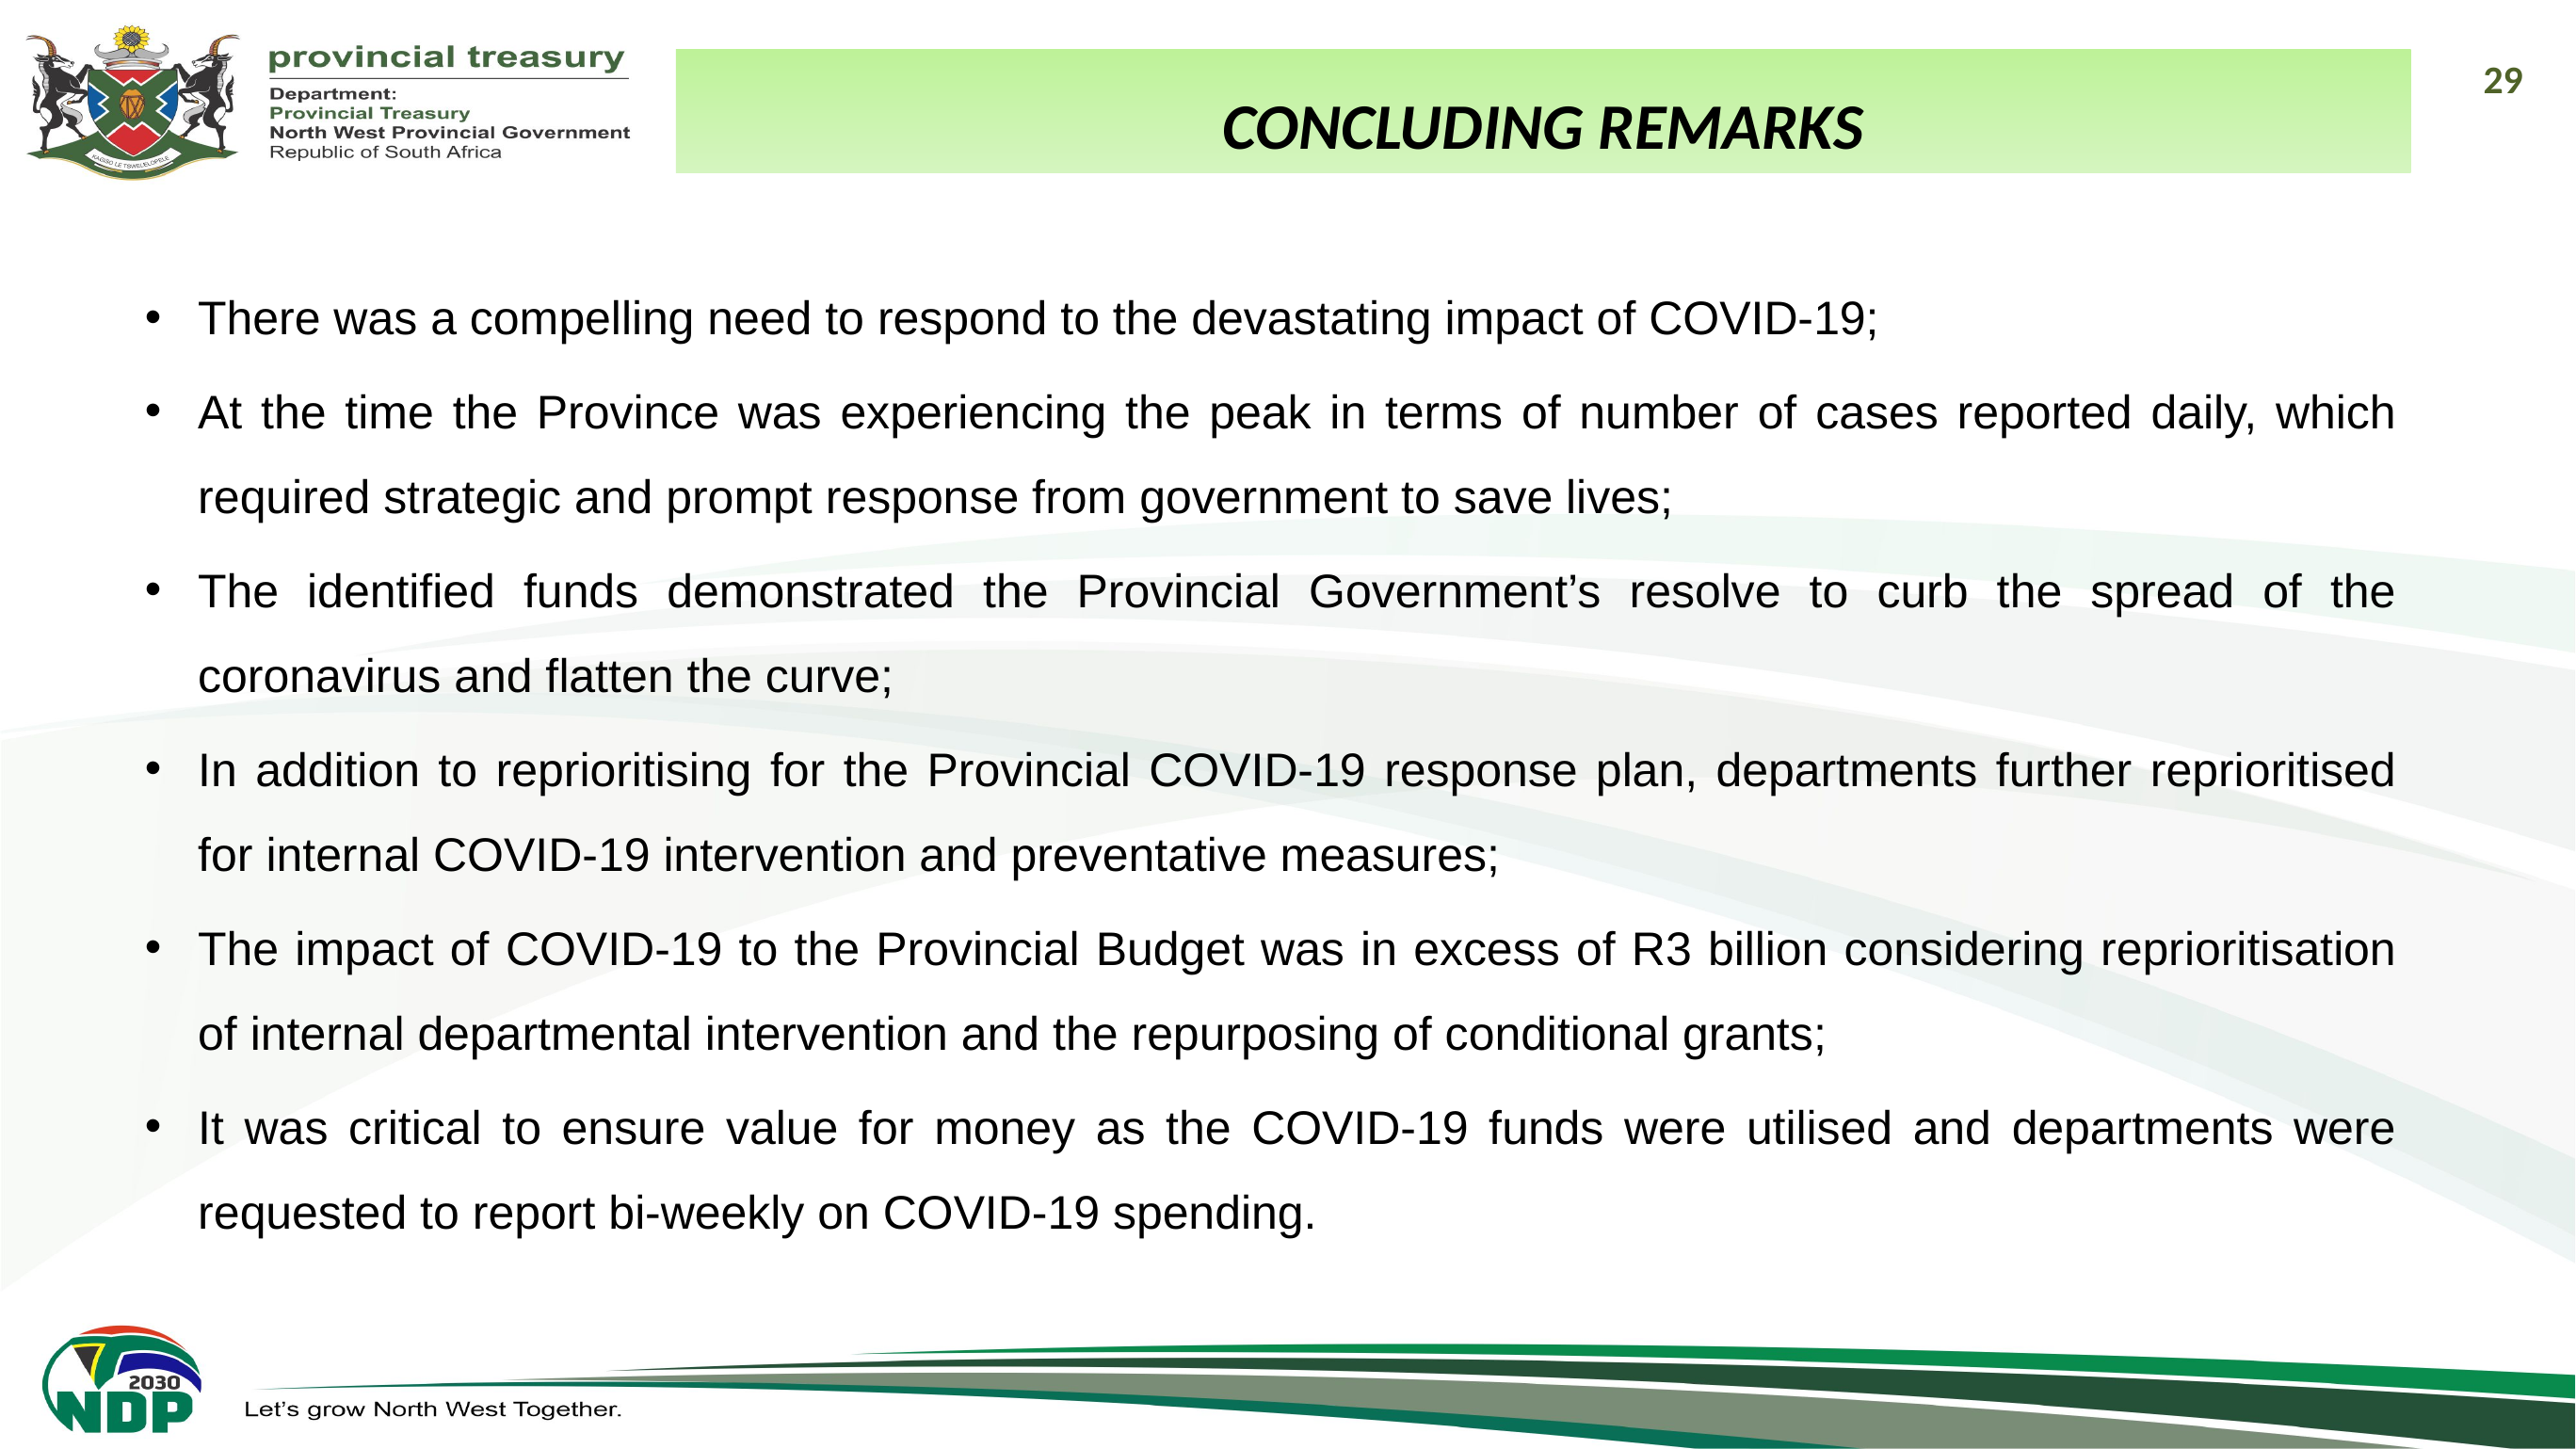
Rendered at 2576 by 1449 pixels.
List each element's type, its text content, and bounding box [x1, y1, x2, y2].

text_box [315, 1277, 2248, 1449]
text_box Concluding Remarks [675, 49, 2411, 173]
slide_number 29 [2382, 40, 2537, 118]
text_box There was a compelling need to respond to the devastating impact of COVID-19; At the time the Province was experiencing the peak in terms of number of cases reported daily, which required strategic and prompt response from government to save lives; The identified funds demonstrated the Provincial Government’s resolve to curb the spread of the coronavirus and flatten the curve; In addition to reprioritising for the Provincial COVID-19 response plan, departments further reprioritised for internal COVID-19 intervention and preventative measures; The impact of COVID-19 to the Provincial Budget was in excess of R3 billion considering reprioritisation of internal departmental intervention and the repurposing of conditional grants; It was critical to ensure value for money as the COVID-19 funds were utilised and departments were requested to report bi-weekly on COVID-19 spending. [131, 252, 2411, 1277]
picture [0, 0, 2576, 1449]
